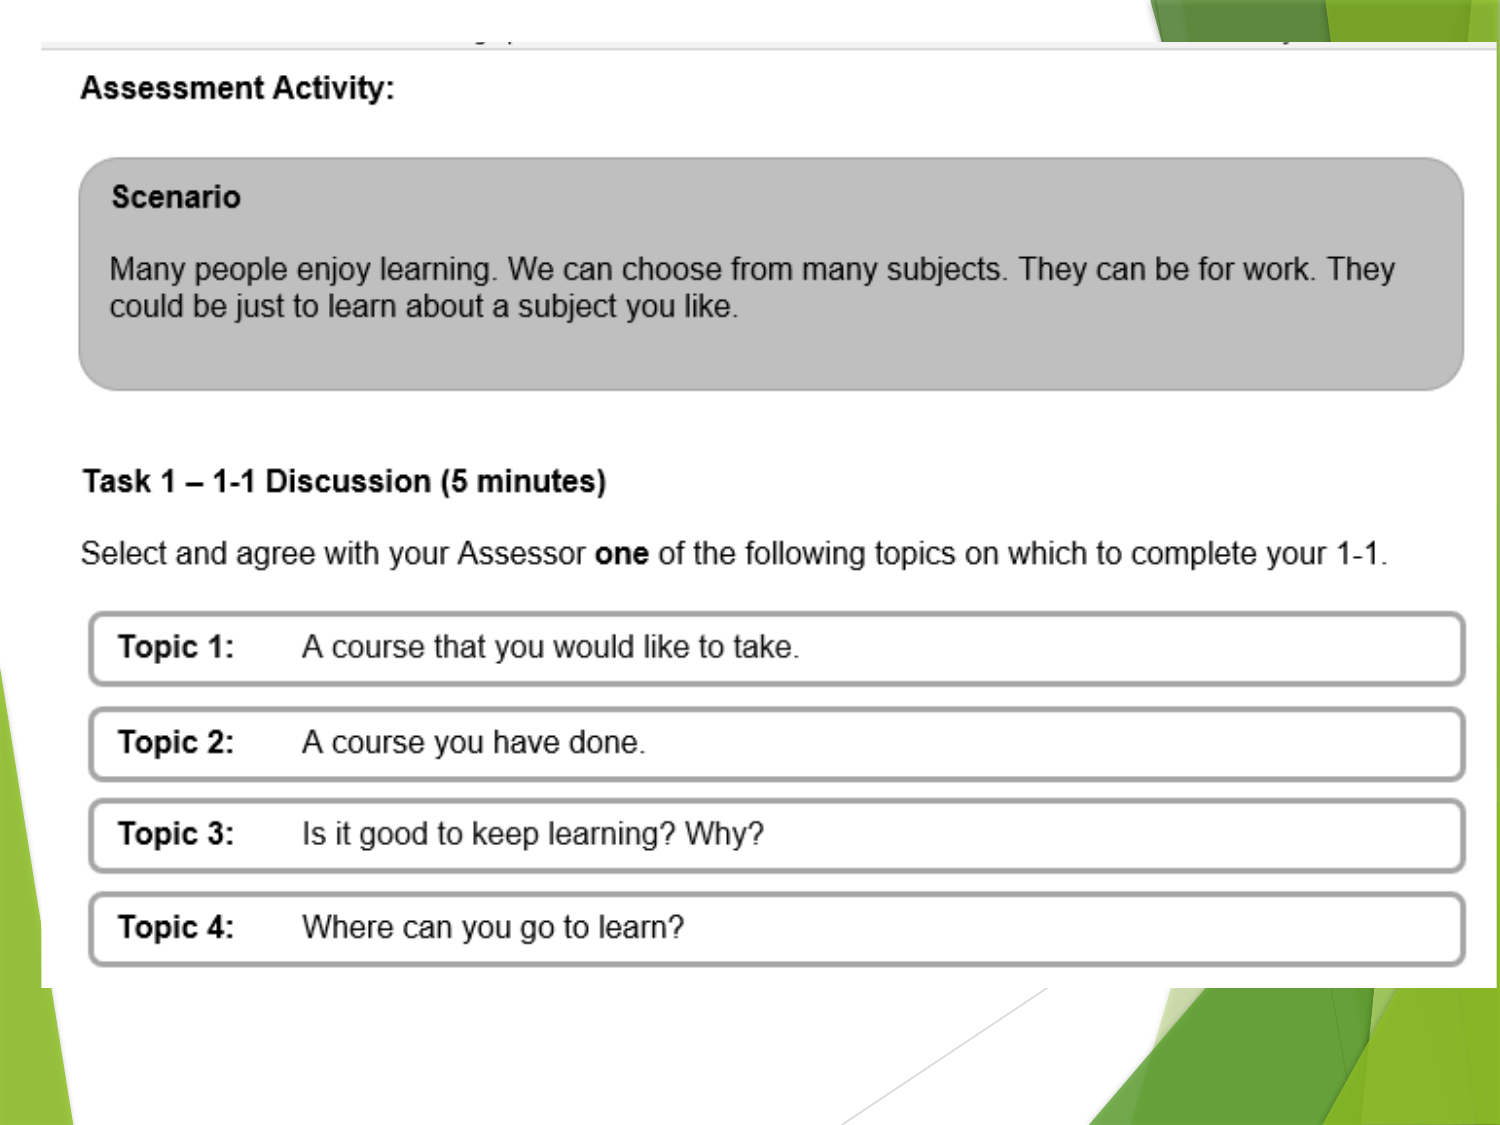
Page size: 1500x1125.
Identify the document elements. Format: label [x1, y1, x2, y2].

picture [40, 42, 1498, 989]
